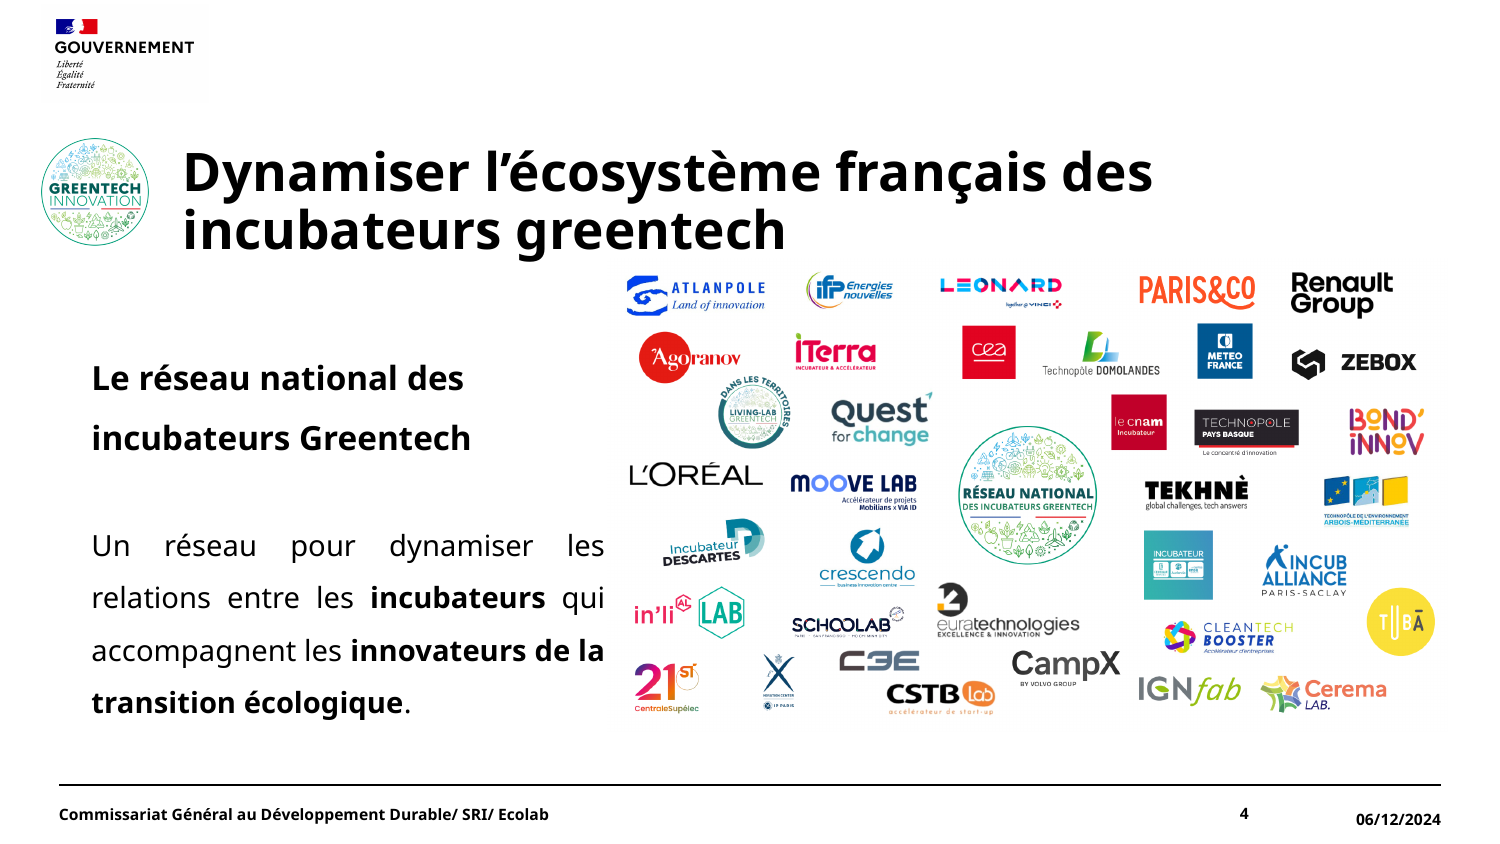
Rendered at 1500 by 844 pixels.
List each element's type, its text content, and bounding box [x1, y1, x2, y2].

slide_number 4 [1027, 784, 1249, 844]
picture [607, 258, 1448, 732]
picture [41, 3, 210, 104]
footer Commissariat Général au Développement Durable/ SRI/ Ecolab [59, 784, 1027, 844]
picture [41, 138, 149, 246]
text_box Le réseau national des incubateurs Greentech Un réseau pour dynamiser les relations entre les incubateurs qui accompagnent les innovateurs de la transition écologique. [76, 330, 602, 727]
title Dynamiser l’écosystème français des incubateurs greentech [182, 185, 1459, 281]
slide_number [1249, 789, 1441, 844]
